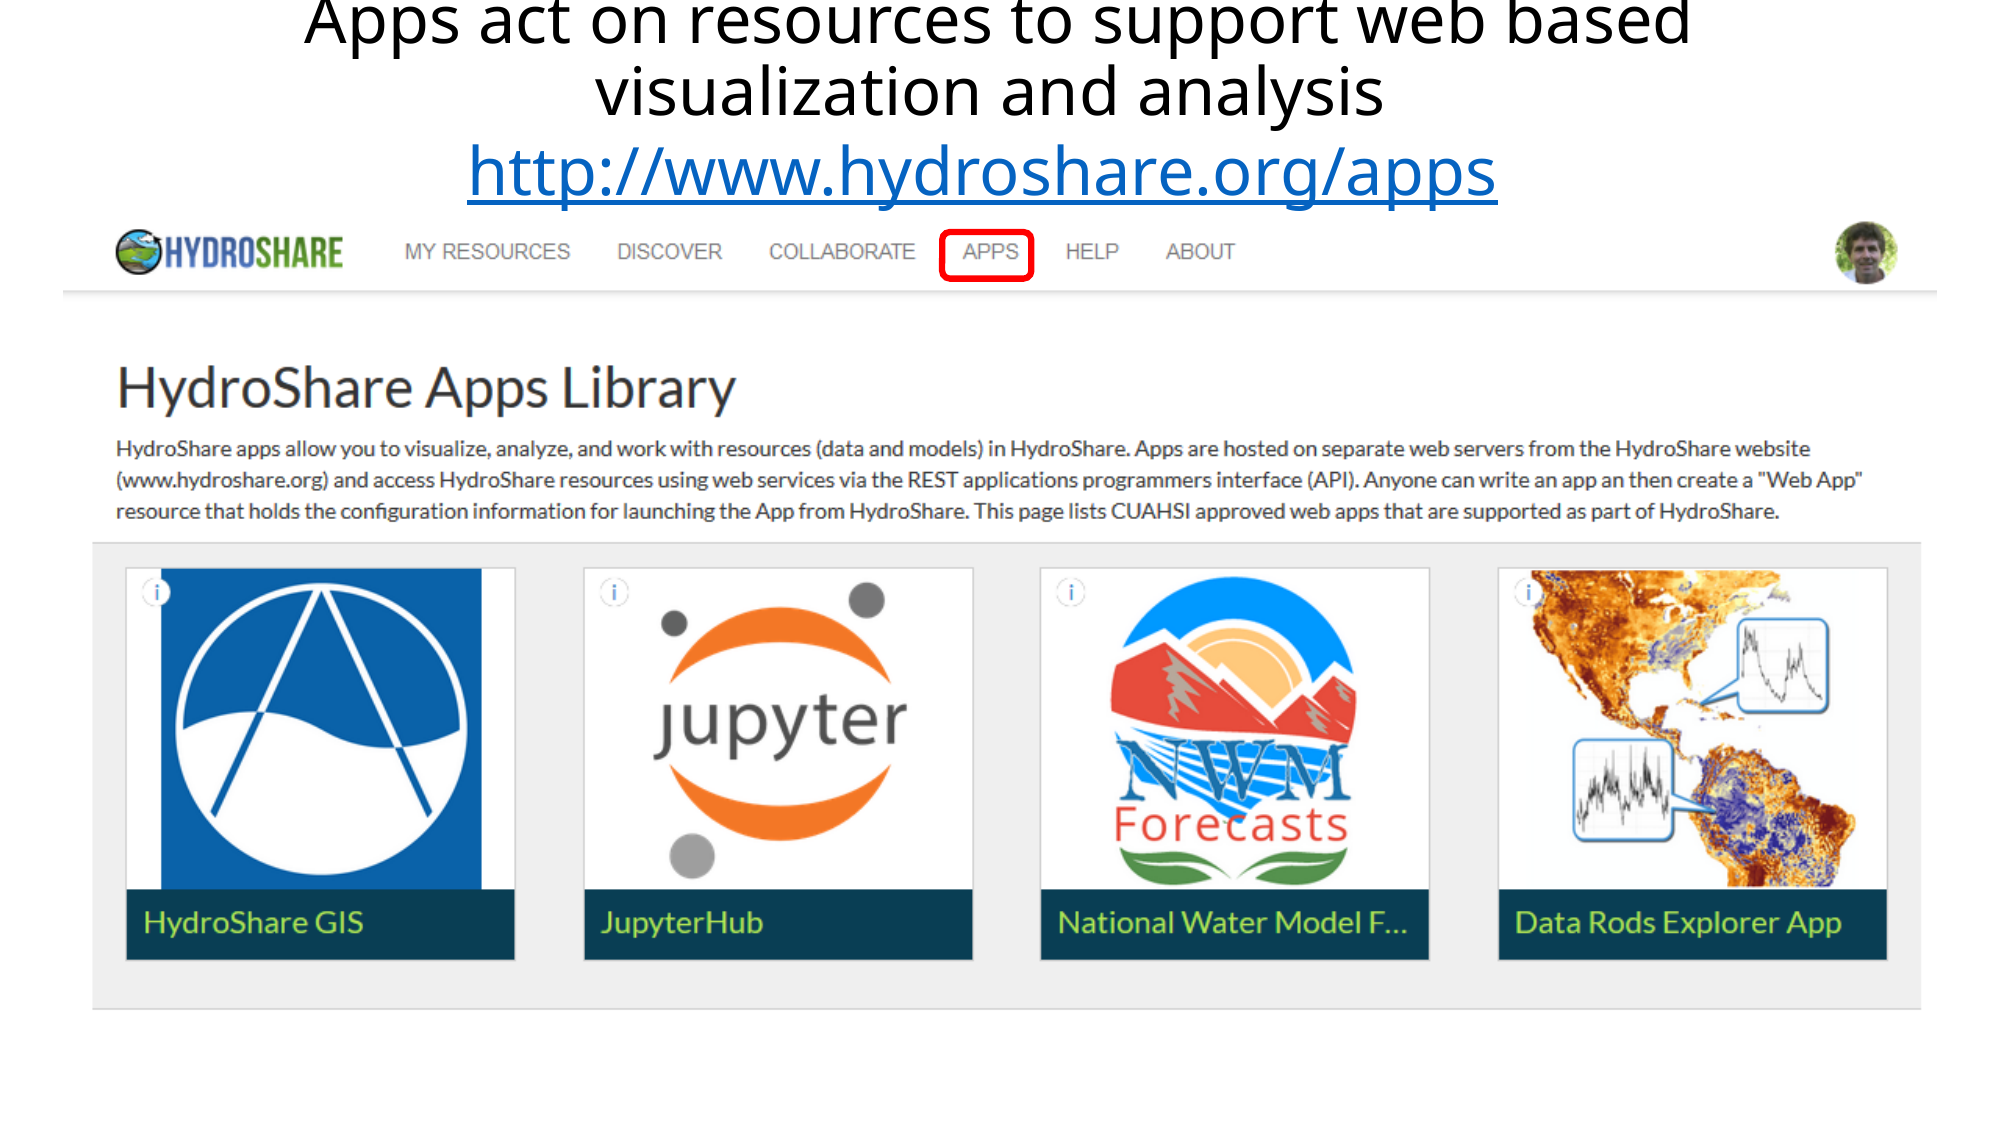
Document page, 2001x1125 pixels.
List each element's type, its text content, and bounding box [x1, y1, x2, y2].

picture [63, 214, 1937, 1021]
title Apps act on resources to support web based visualization and analysis http://www.hydroshare.org/apps [137, 16, 1863, 181]
